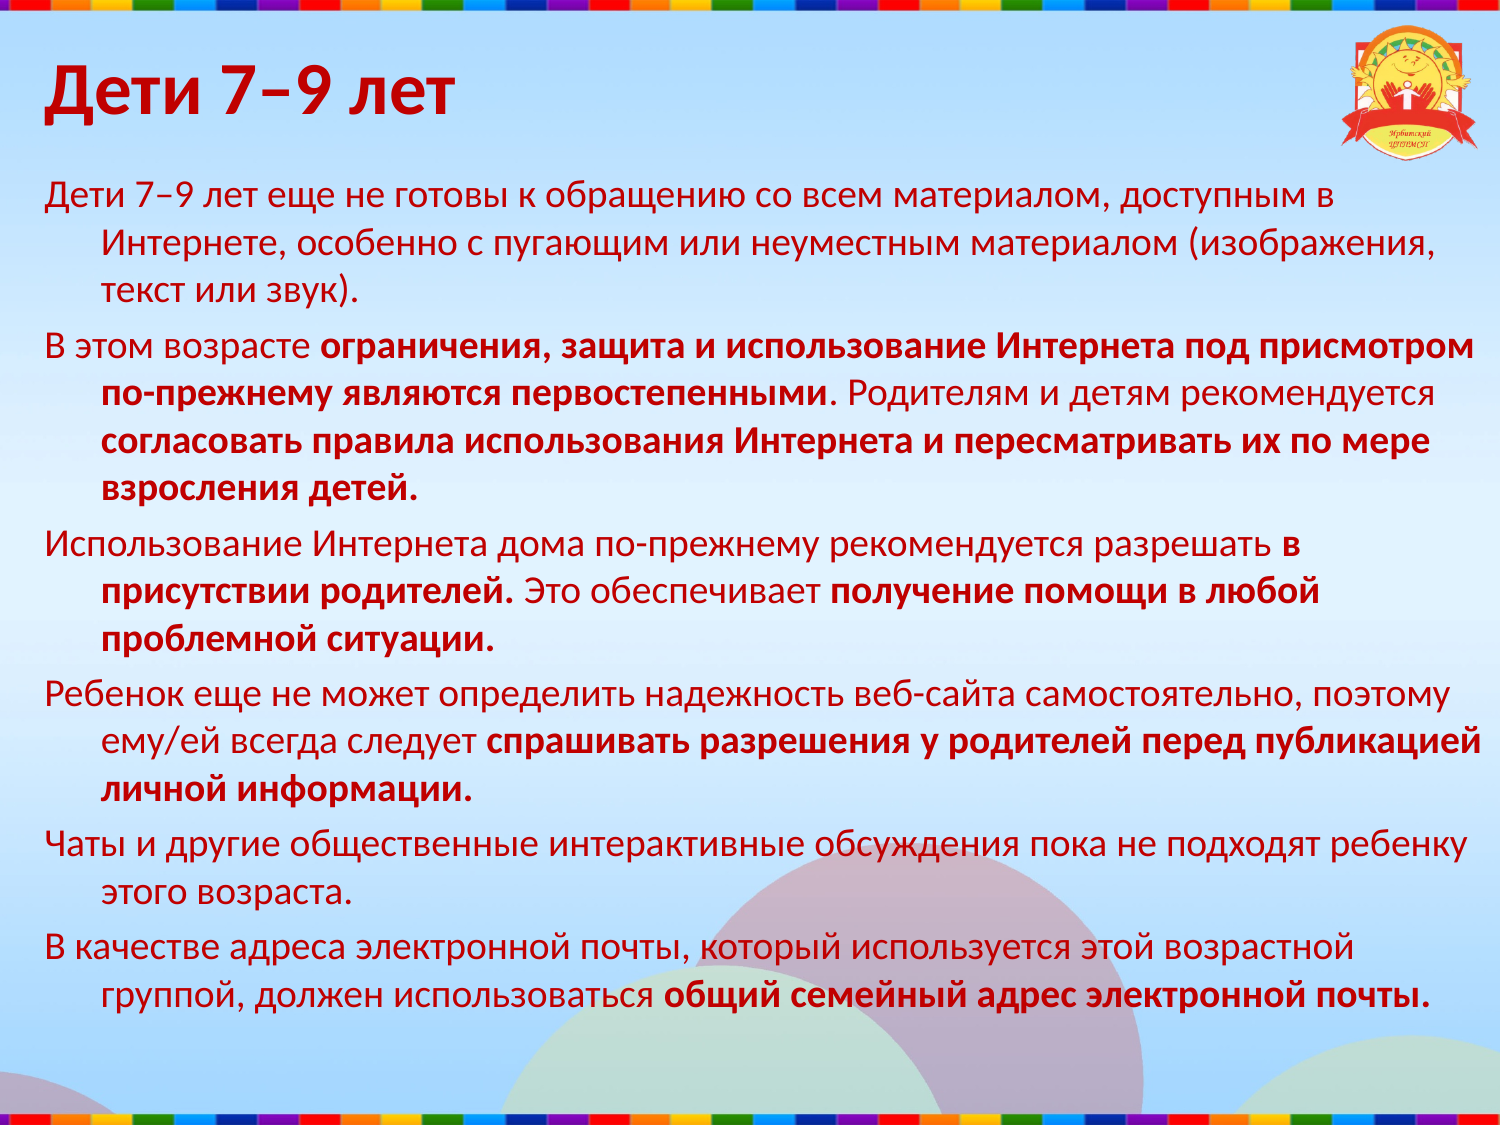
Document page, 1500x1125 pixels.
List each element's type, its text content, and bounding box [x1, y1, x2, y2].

list Дети 7–9 лет еще не готовы к обращению со всем материалом, доступным в Интернете, особенно с пугающим или неуместным материалом (изображения, текст или звук). В этом возрасте ограничения, защита и использование Интернета под присмотром по-прежнему являются первостепенными. Родителям и детям рекомендуется согласовать правила использования Интернета и пересматривать их по мере взросления детей. Использование Интернета дома по-прежнему рекомендуется разрешать в присутствии родителей. Это обеспечивает получение помощи в любой проблемной ситуации. Ребенок еще не может определить надежность веб-сайта самостоятельно, поэтому ему/ей всегда следует спрашивать разрешения у родителей перед публикацией личной информации. Чаты и другие общественные интерактивные обсуждения пока не подходят ребенку этого возраста. В качестве адреса электронной почты, который используется этой возрастной группой, должен использоваться общий семейный адрес электронной почты. [29, 160, 1500, 965]
picture [0, 0, 1500, 1125]
title Дети 7–9 лет [29, 30, 1329, 138]
